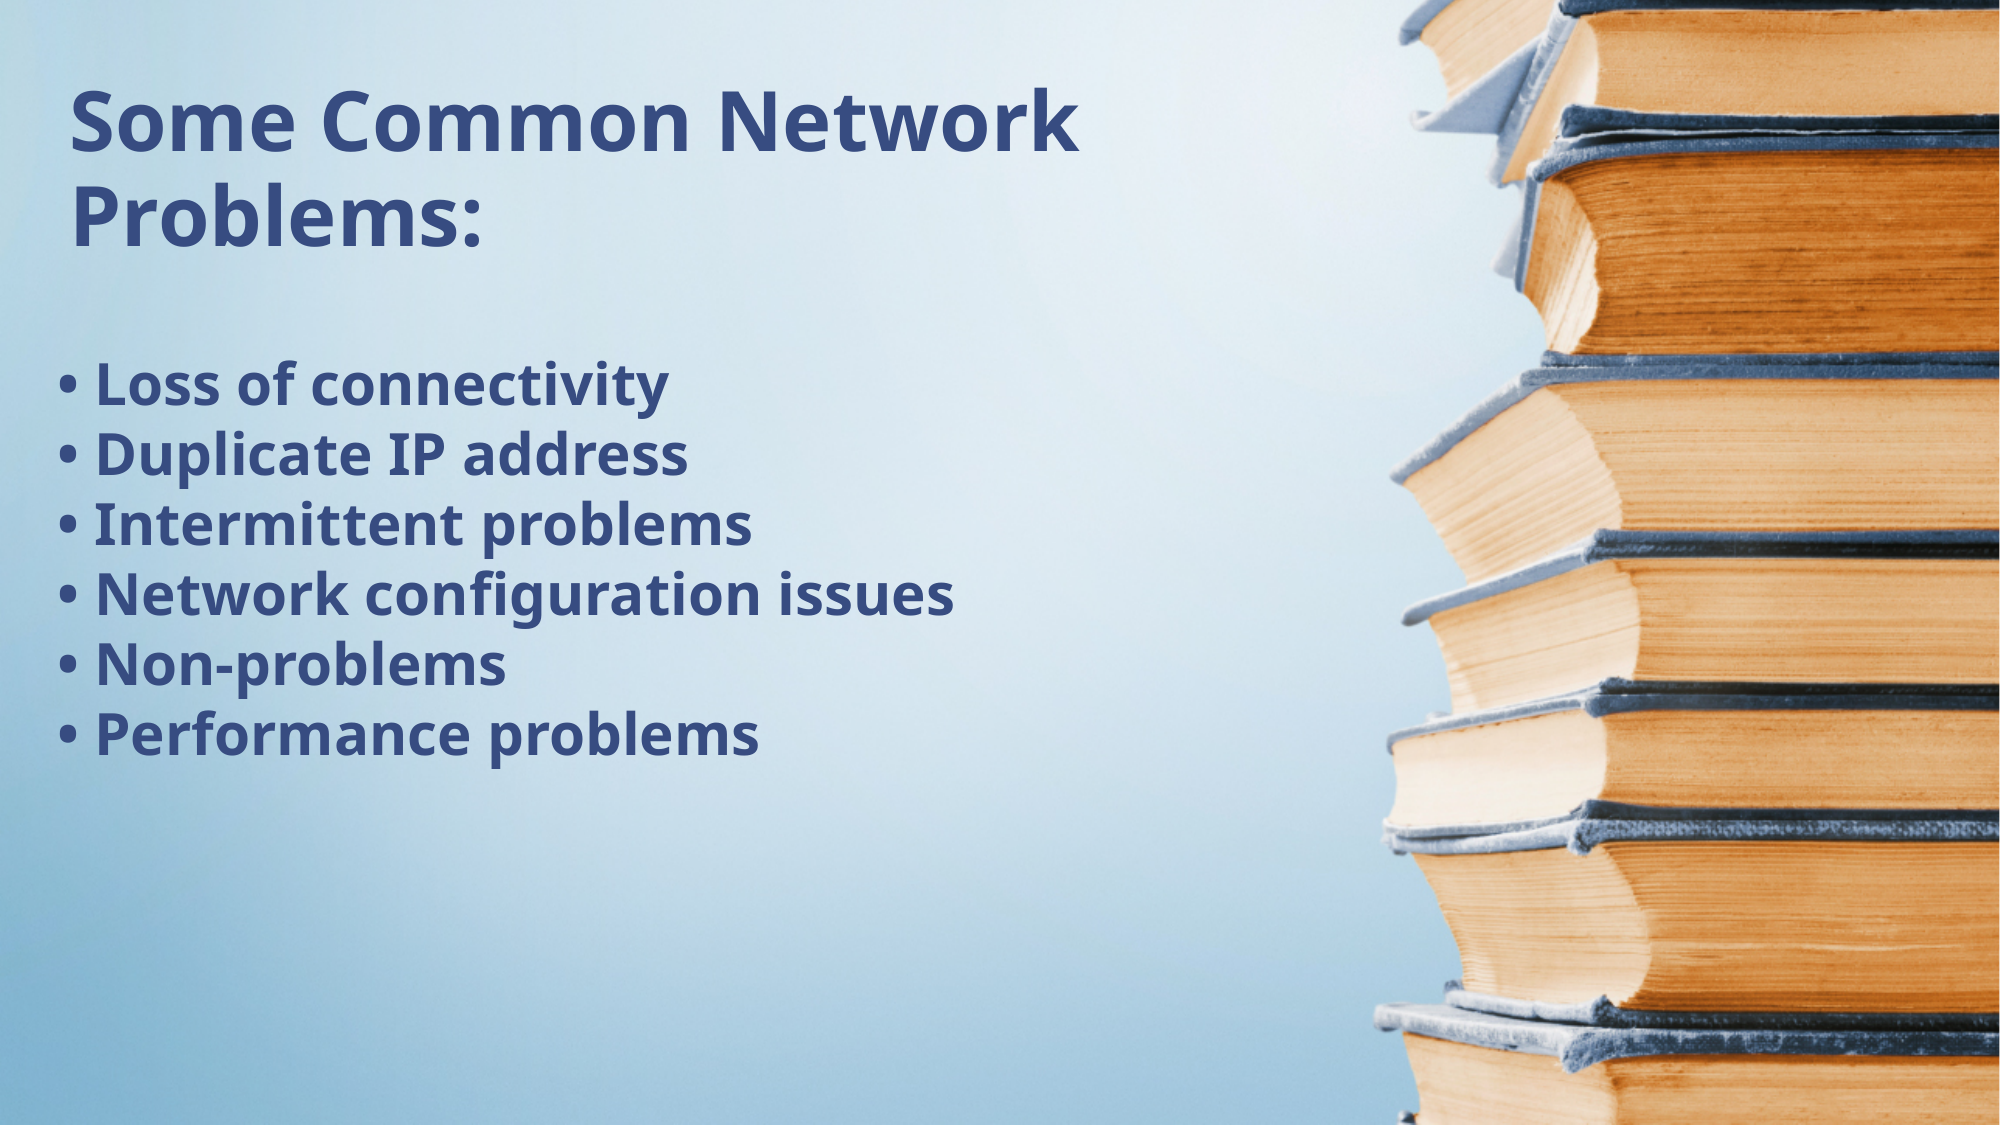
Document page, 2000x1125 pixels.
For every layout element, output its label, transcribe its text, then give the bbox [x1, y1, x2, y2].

picture [0, 0, 2000, 1125]
title • Loss of connectivity • Duplicate IP address • Intermittent problems • Network configuration issues • Non-problems • Performance problems [37, 337, 1187, 655]
list Some Common Network Problems: [49, 62, 1375, 276]
